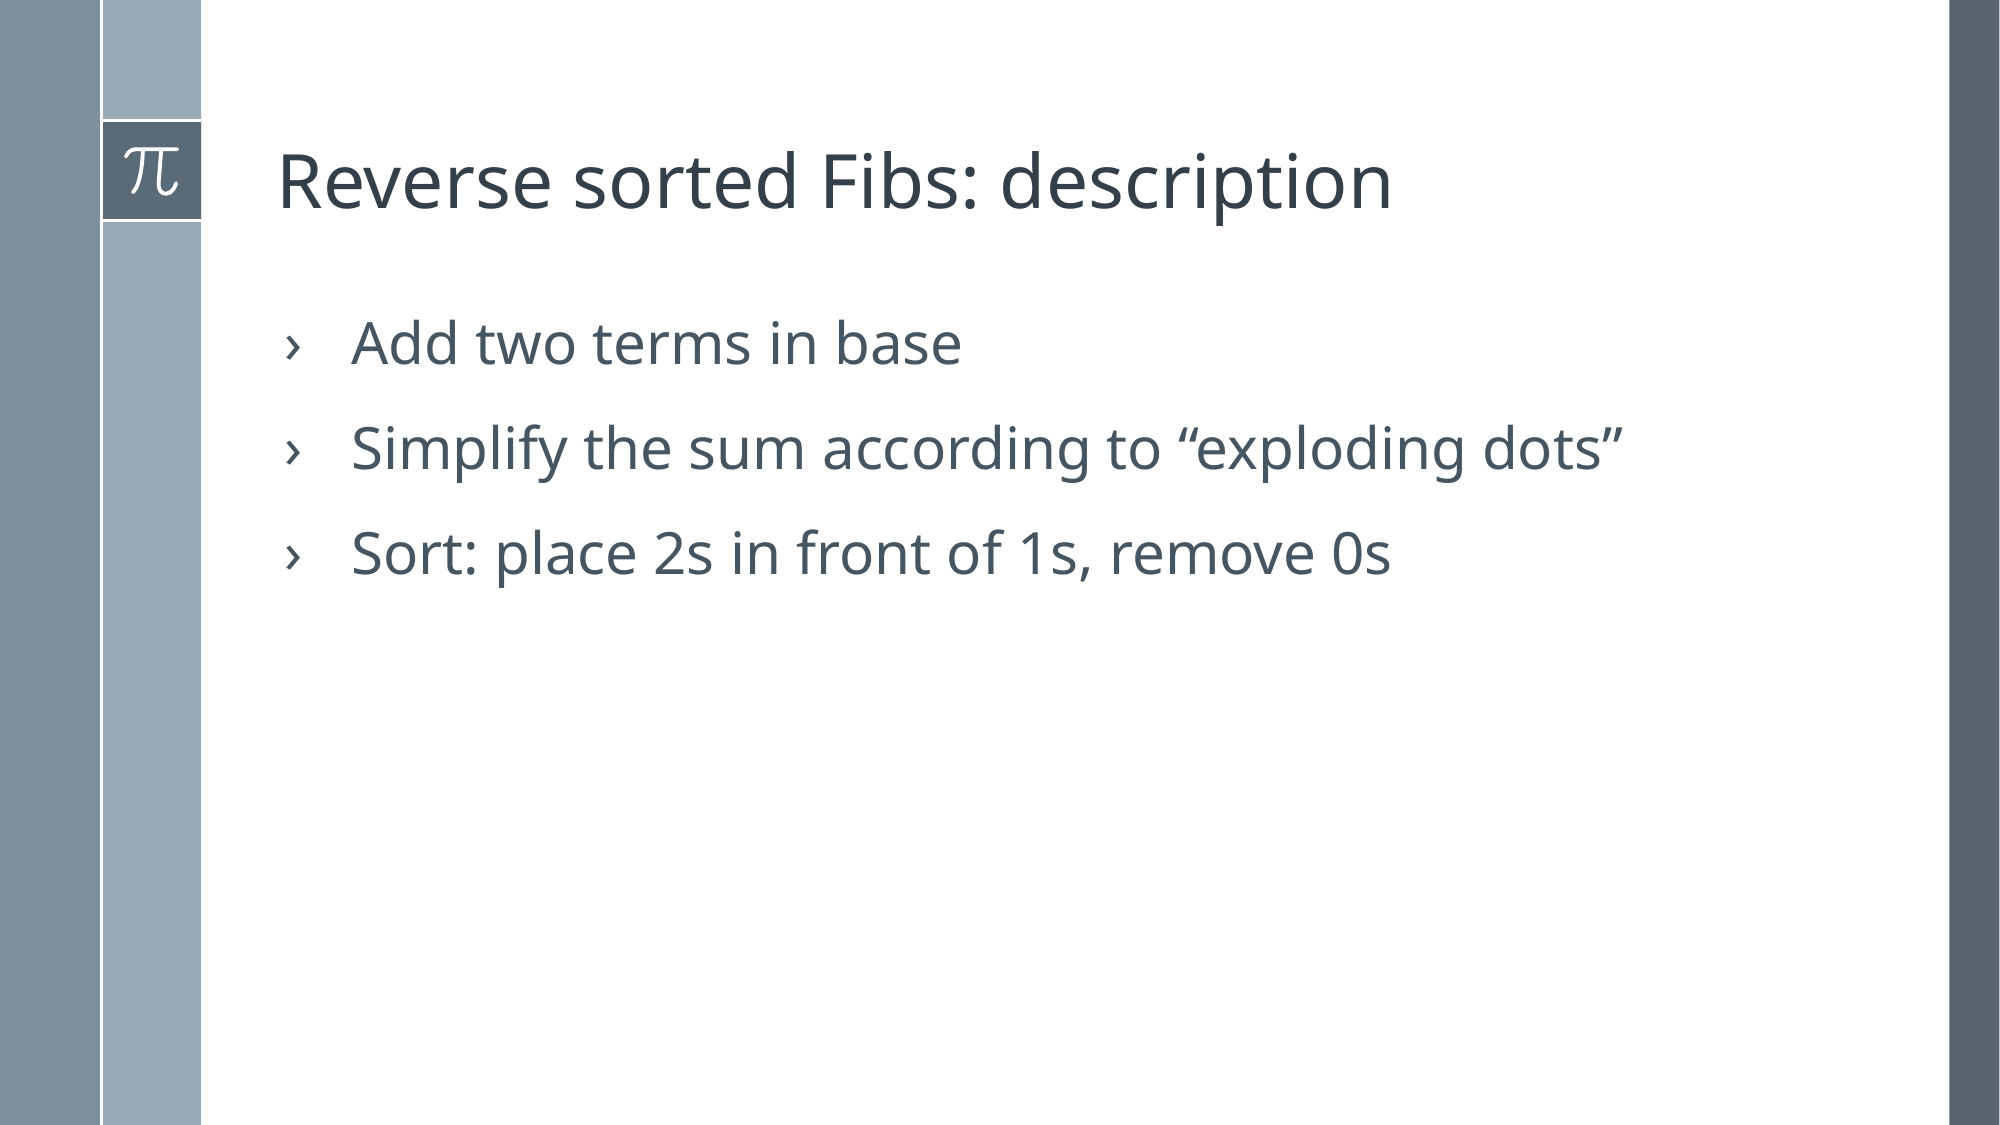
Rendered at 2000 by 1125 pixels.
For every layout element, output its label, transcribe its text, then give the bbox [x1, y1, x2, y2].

title Reverse sorted Fibs: description [261, 29, 1867, 233]
